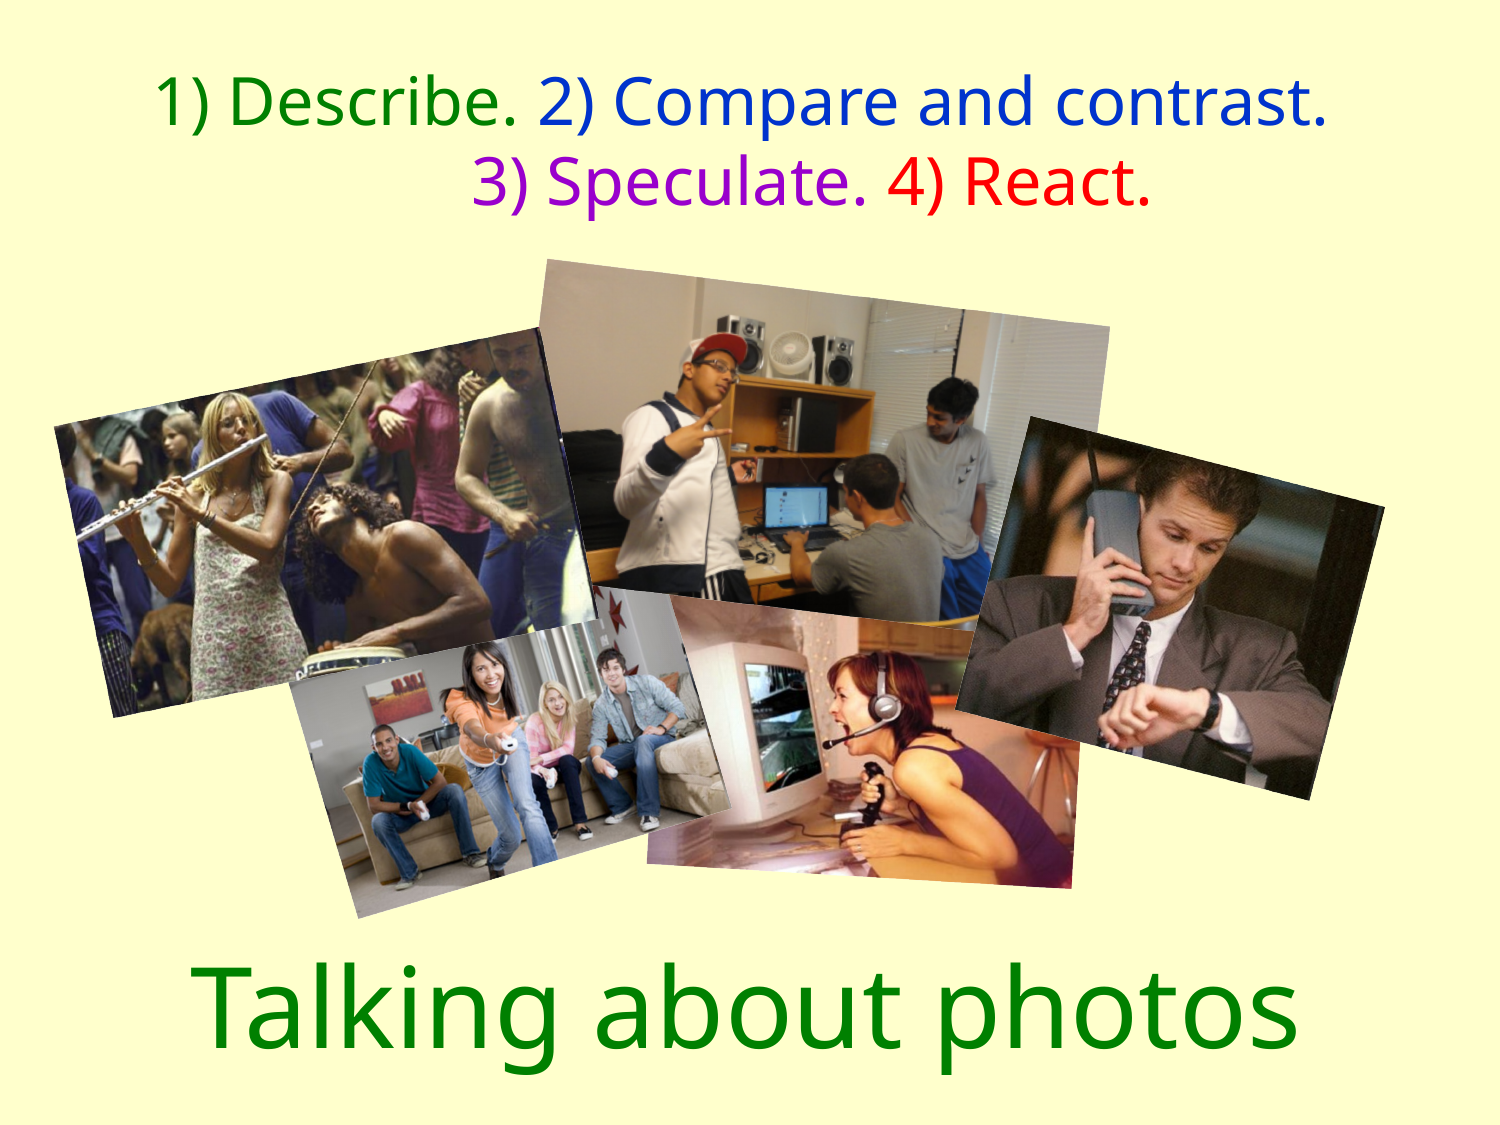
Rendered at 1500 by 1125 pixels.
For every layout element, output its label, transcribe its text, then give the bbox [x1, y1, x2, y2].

title 1) Describe. 2) Compare and contrast. 3) Speculate. 4) React. [74, 44, 1426, 233]
picture [54, 259, 1385, 918]
text_box Talking about photos [175, 928, 1317, 1079]
